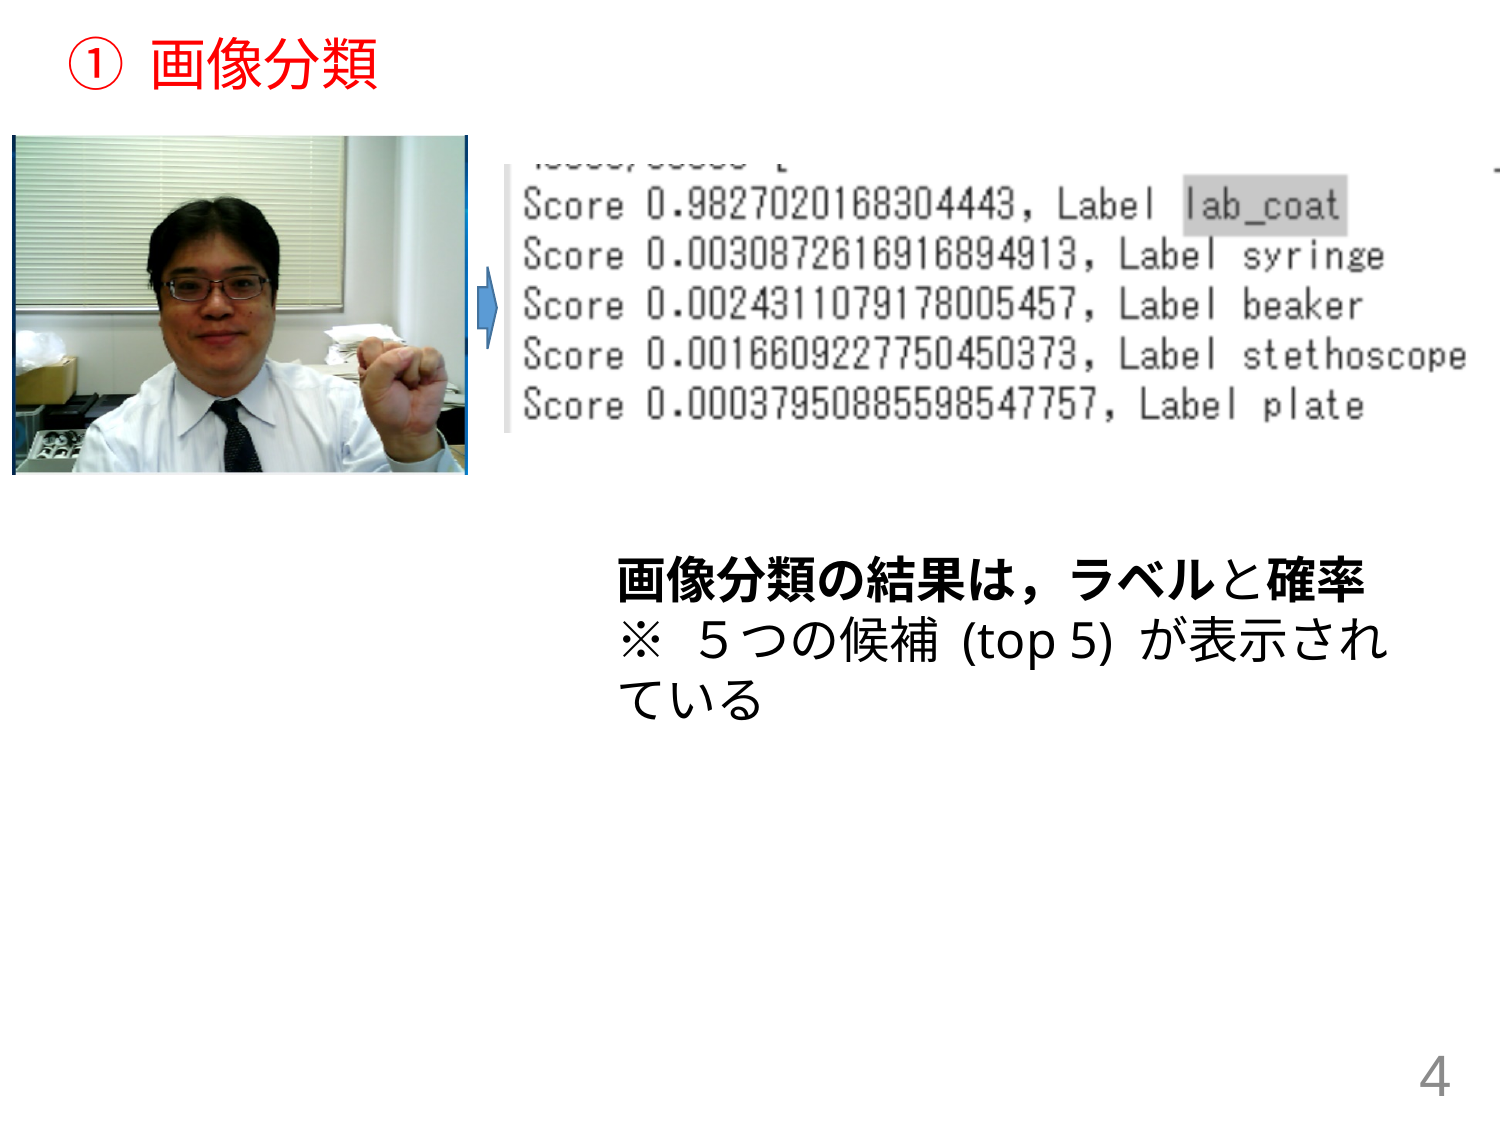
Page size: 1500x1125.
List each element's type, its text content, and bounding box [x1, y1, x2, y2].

picture [12, 135, 468, 475]
slide_number 4 [1129, 1042, 1467, 1103]
text_box [477, 266, 498, 350]
picture [504, 164, 1500, 433]
title ① 画像分類 [52, 28, 1441, 106]
text_box 画像分類の結果は，ラベルと確率 ※ ５つの候補 (top 5) が表示されている [601, 540, 1403, 736]
